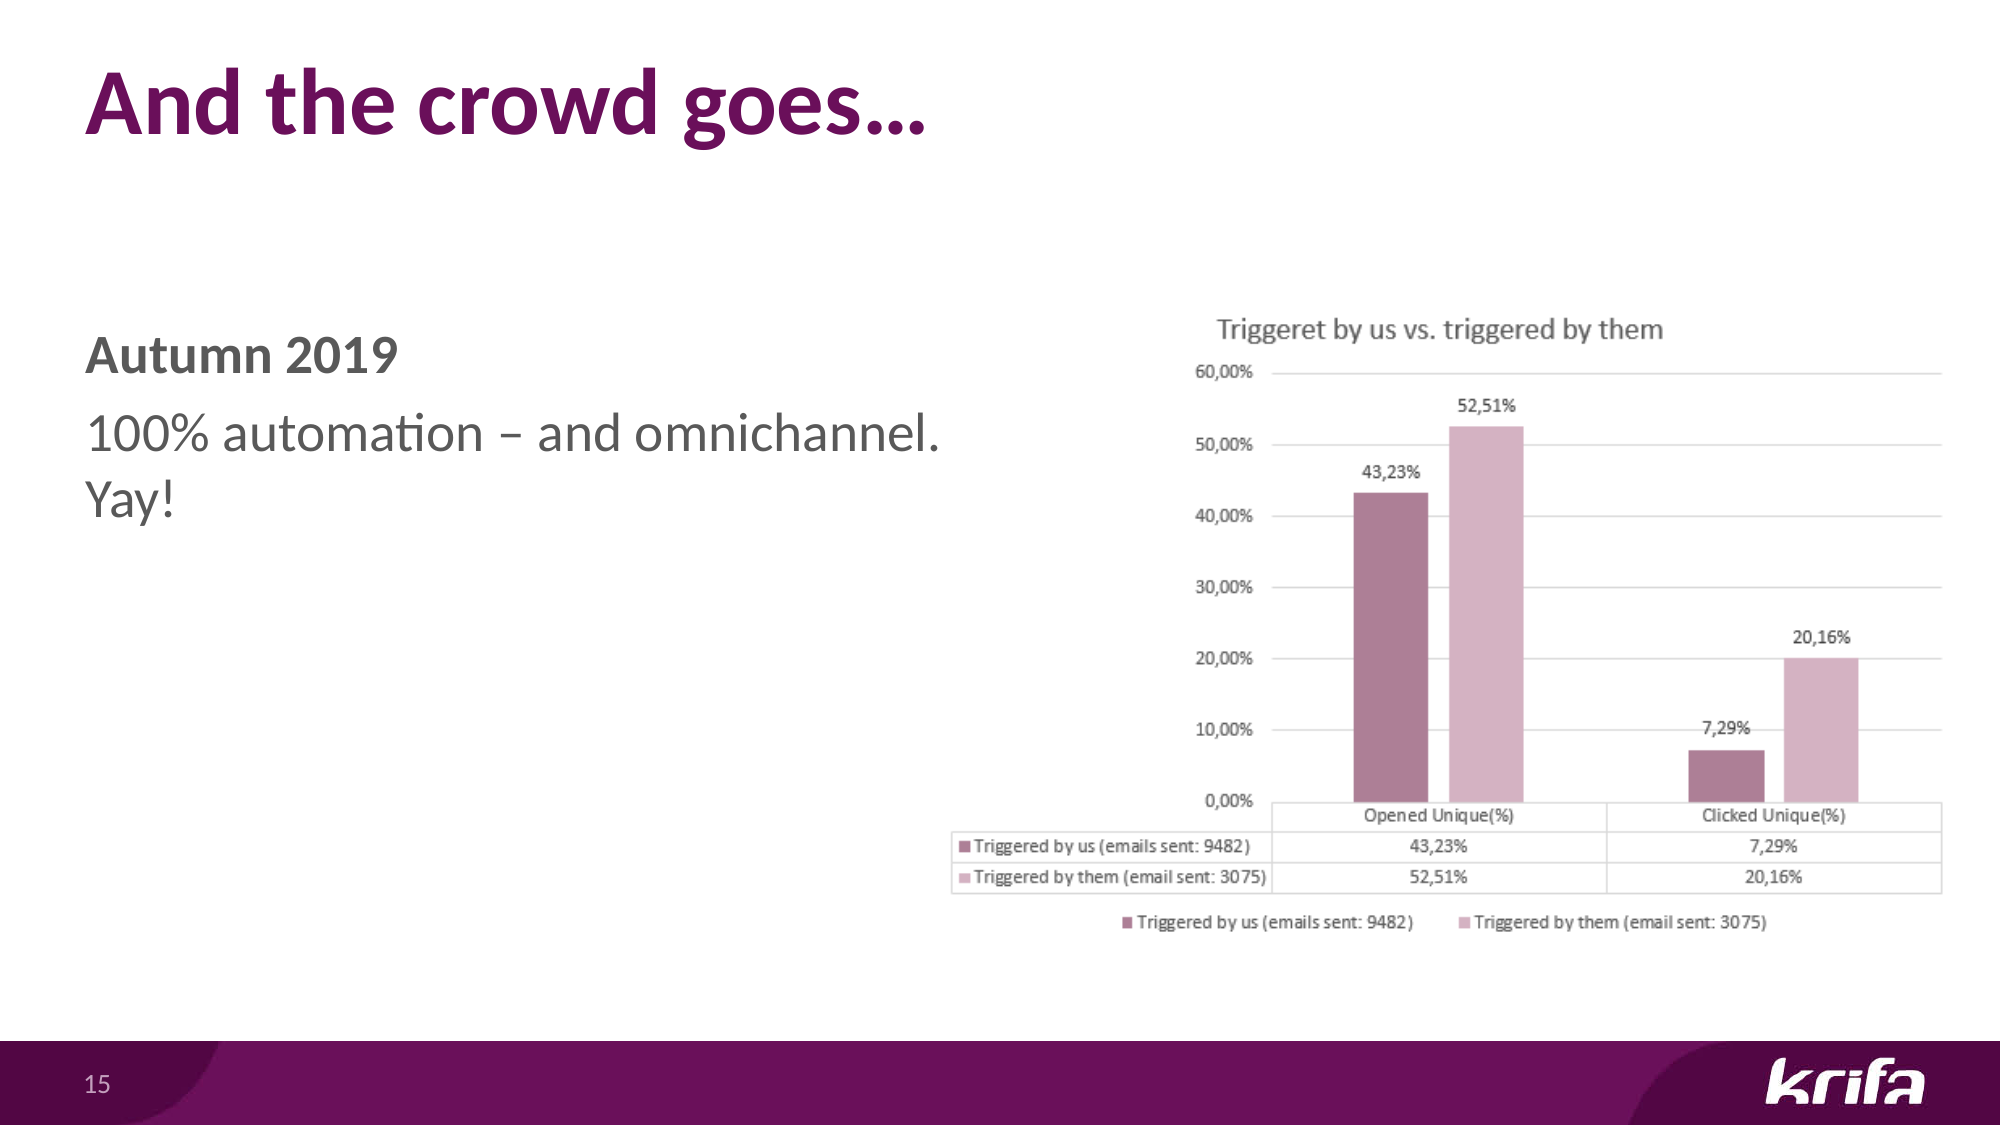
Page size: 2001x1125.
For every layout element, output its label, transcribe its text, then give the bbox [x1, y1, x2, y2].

picture [0, 1041, 2000, 1125]
title And the crowd goes… [70, 40, 1103, 152]
list Autumn 2019 100% automation – and omnichannel. Yay! [70, 310, 1000, 1005]
picture [927, 310, 1947, 940]
